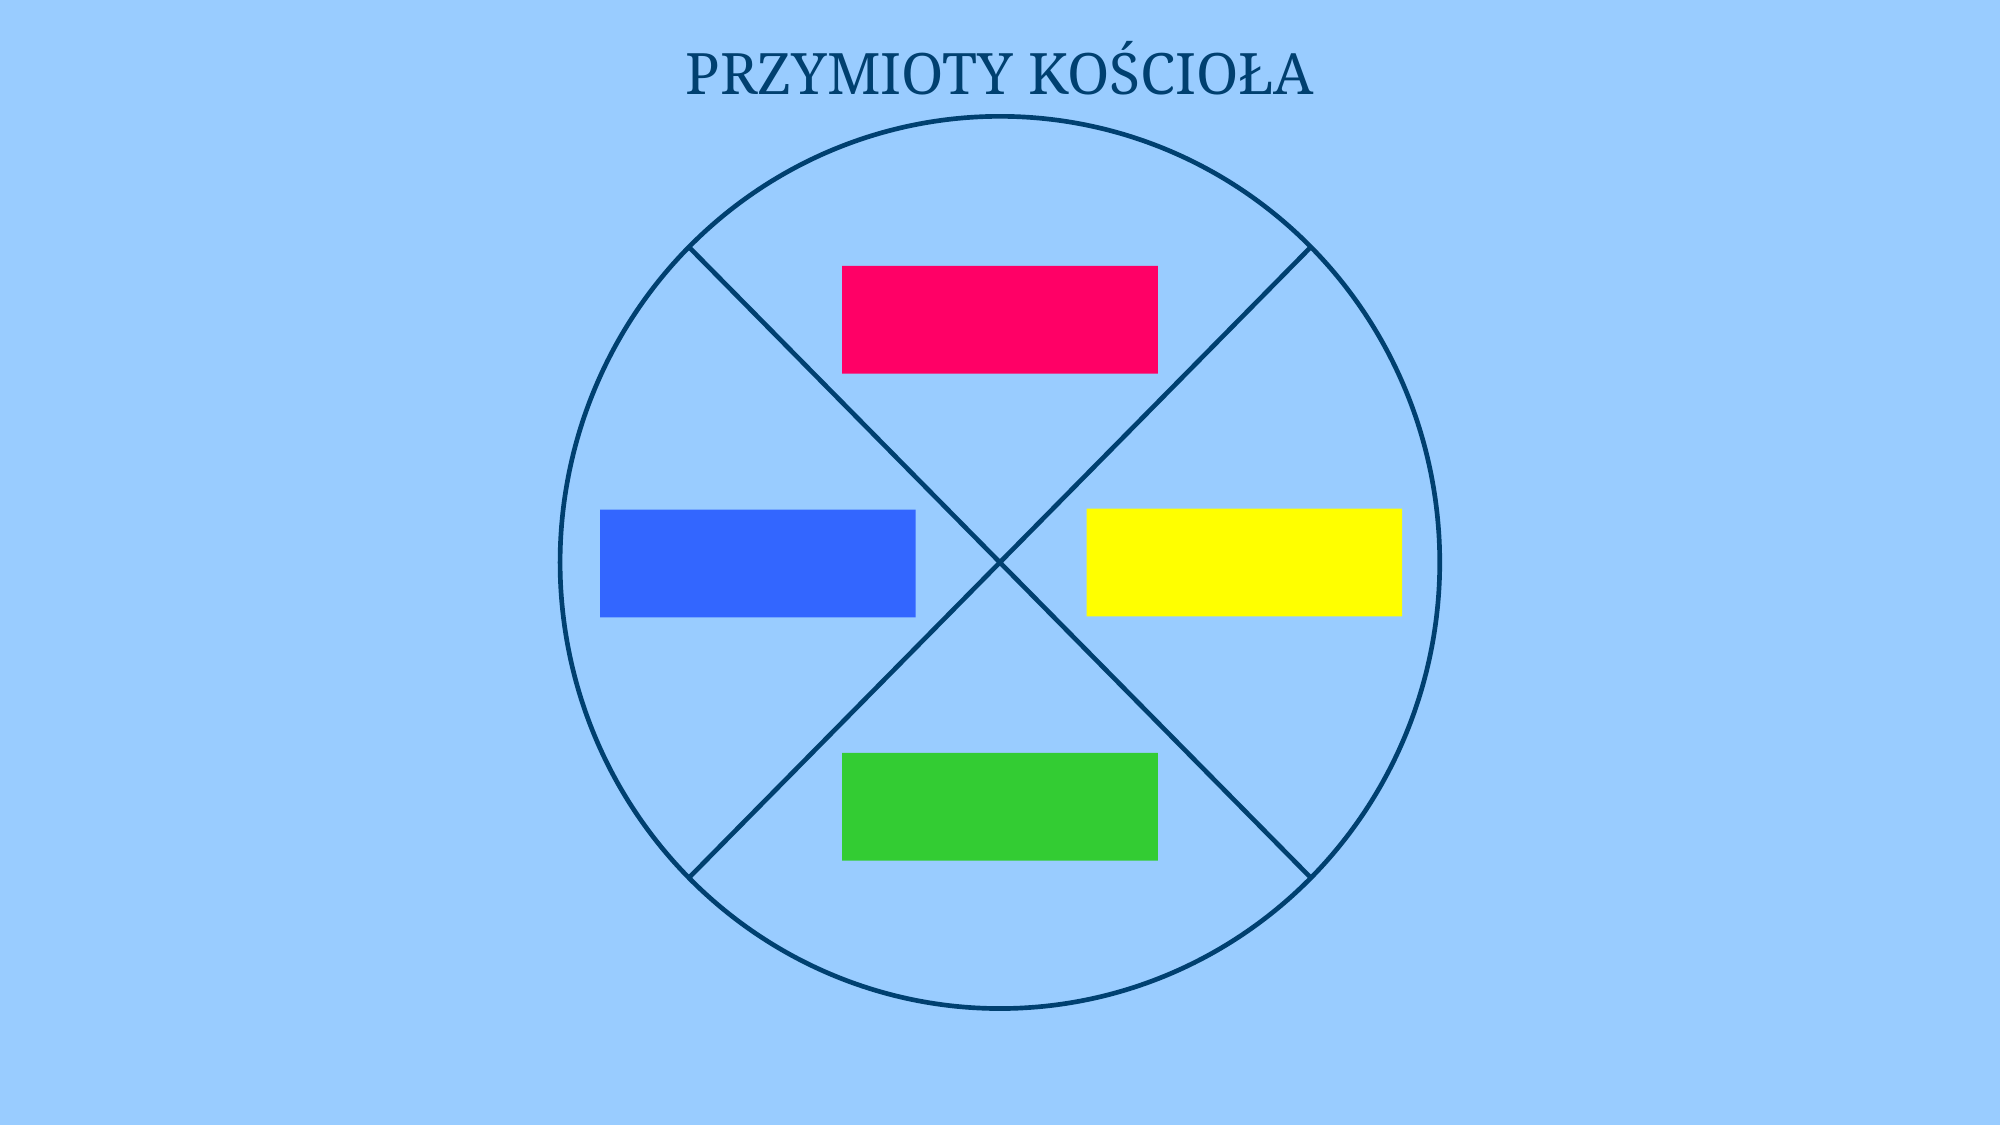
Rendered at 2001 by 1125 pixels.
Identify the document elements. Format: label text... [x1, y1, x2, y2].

text_box [559, 115, 1441, 1010]
text_box [842, 265, 1158, 374]
text_box [842, 752, 1158, 861]
text_box PRZYMIOTY KOŚCIOŁA [647, 38, 1353, 115]
text_box [600, 509, 916, 618]
text_box [1086, 508, 1403, 617]
